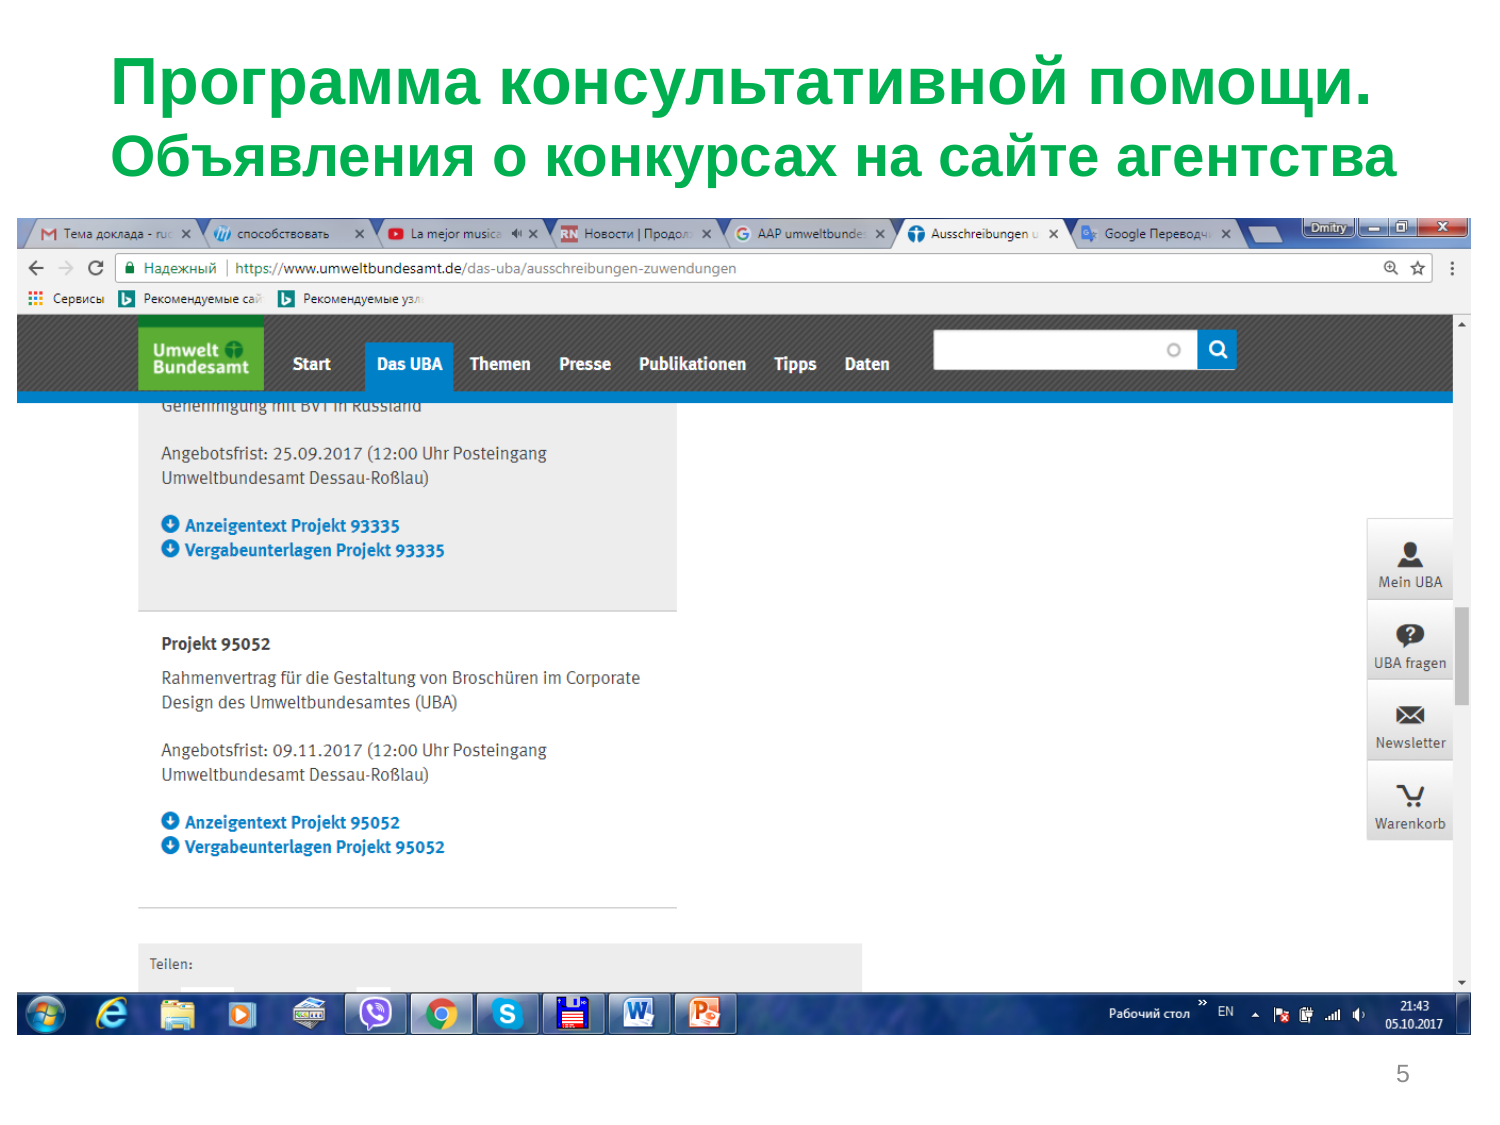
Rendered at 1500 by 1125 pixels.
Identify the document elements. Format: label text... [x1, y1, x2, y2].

picture [410, 358, 420, 370]
slide_number 5 [1074, 1045, 1425, 1103]
text_box Программа консультативной помощи. Объявления о конкурсах на сайте агентства [95, 30, 1446, 196]
picture [17, 218, 1471, 1036]
picture [423, 358, 442, 370]
picture [378, 358, 405, 370]
